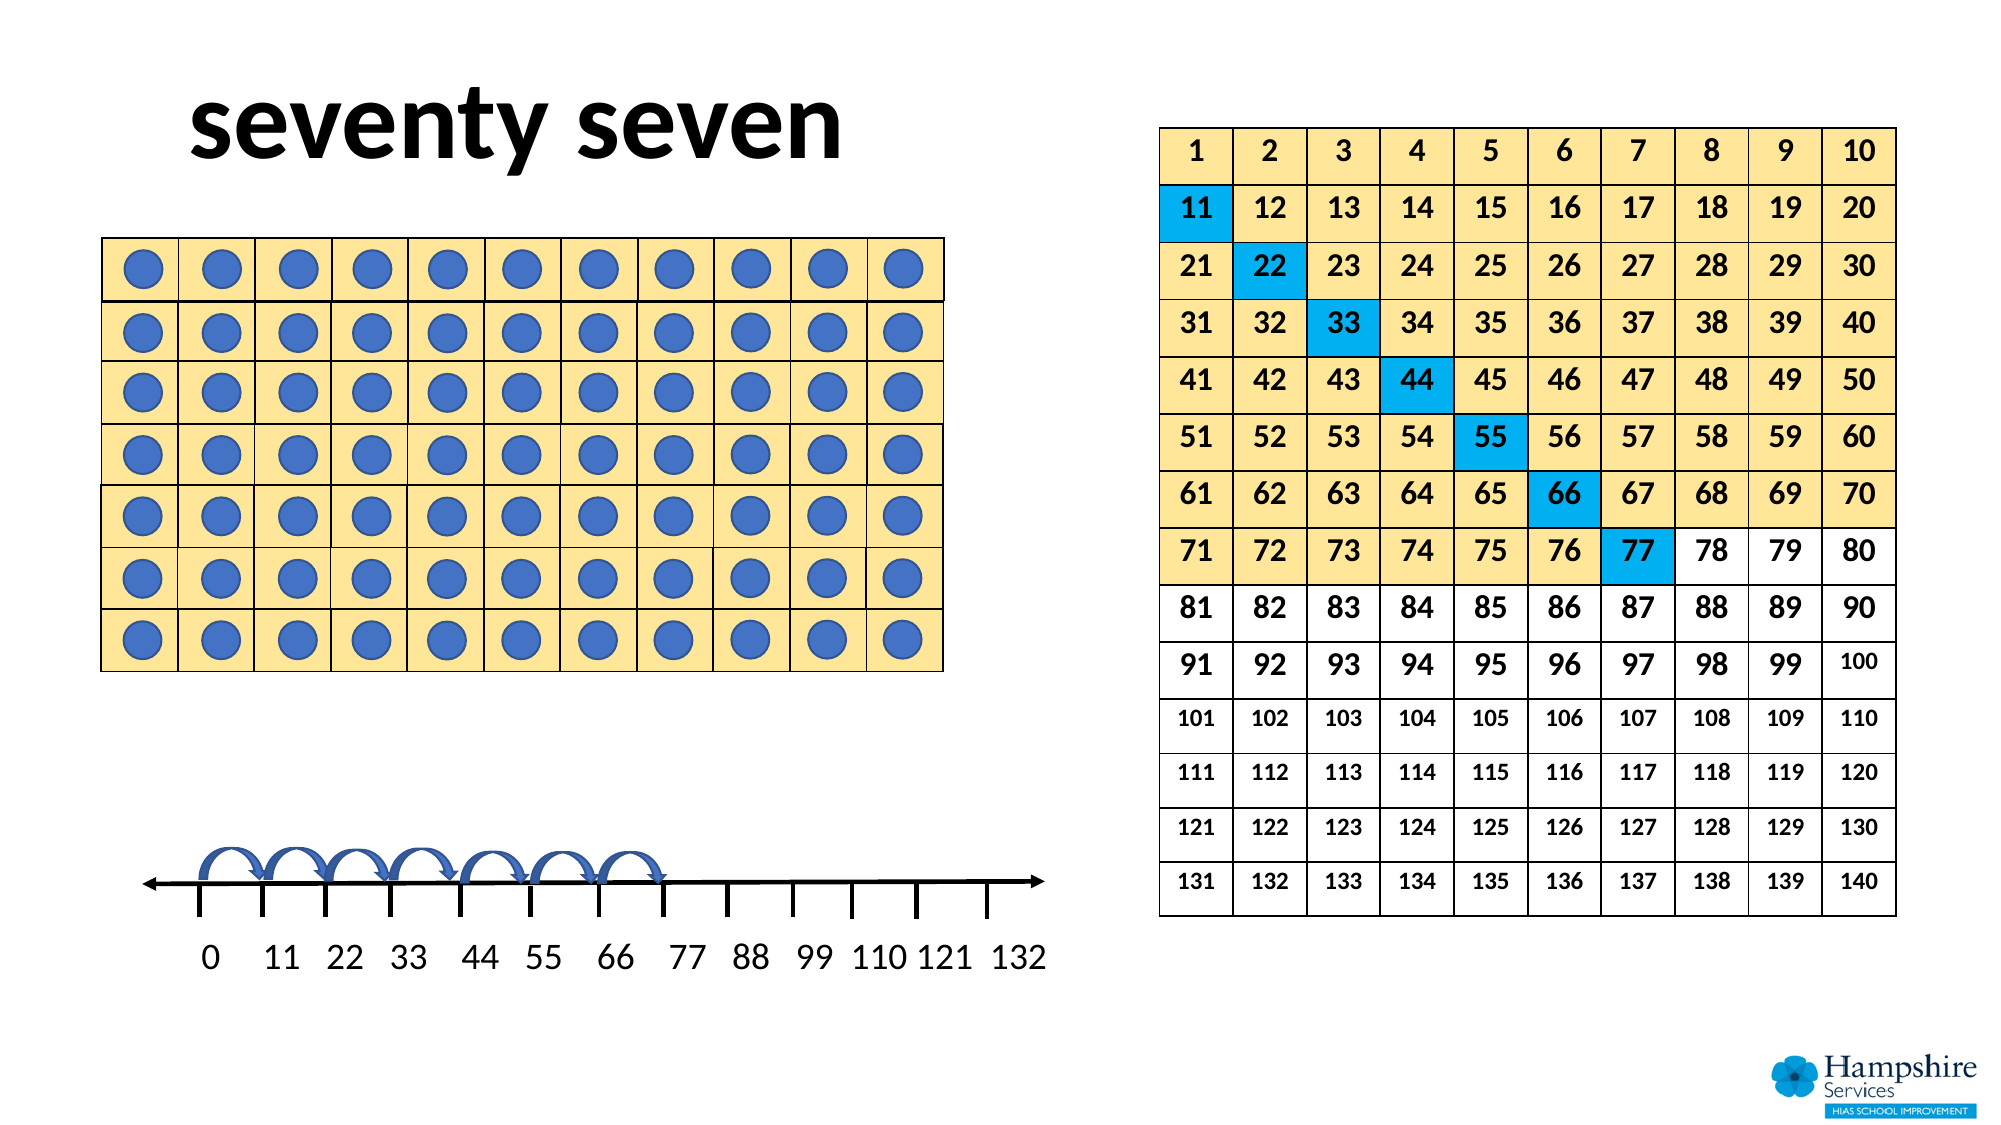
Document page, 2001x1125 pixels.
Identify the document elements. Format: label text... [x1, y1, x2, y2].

table_header [408, 548, 483, 608]
table_header [485, 610, 559, 671]
text_box [122, 496, 163, 537]
text_box [578, 313, 619, 354]
table_header [638, 362, 713, 423]
table_cell 97 [1602, 643, 1674, 698]
text_box [278, 435, 319, 476]
text_box [122, 558, 163, 599]
text_box [201, 496, 242, 537]
text_box [202, 249, 243, 290]
table_cell 109 [1749, 700, 1821, 753]
text_box [277, 496, 318, 537]
table_header [255, 425, 330, 484]
table_cell 44 [1381, 358, 1453, 413]
table_cell 108 [1676, 700, 1748, 753]
text_box [578, 435, 619, 476]
text_box [198, 846, 264, 881]
table_header [408, 610, 483, 671]
table_cell 31 [1160, 300, 1232, 356]
table_cell 32 [1234, 300, 1306, 356]
text_box [501, 435, 542, 476]
table_cell 90 [1823, 586, 1895, 641]
table_cell 25 [1455, 243, 1527, 299]
table_cell 115 [1455, 754, 1527, 807]
table_cell 40 [1823, 300, 1895, 356]
table_header [408, 486, 483, 547]
table_cell 39 [1749, 300, 1821, 356]
table_cell 111 [1160, 754, 1232, 807]
table_header [256, 239, 331, 300]
table_cell 92 [1234, 643, 1306, 698]
text_box [730, 495, 771, 536]
text_box [352, 372, 392, 413]
table_header [715, 303, 790, 360]
table_cell 69 [1749, 472, 1821, 527]
table_header 6 [1529, 129, 1600, 184]
table_cell 50 [1823, 358, 1895, 413]
text_box [882, 434, 923, 475]
text_box [278, 249, 319, 290]
table_header [561, 425, 636, 484]
table_cell 30 [1823, 243, 1895, 299]
text_box [653, 372, 694, 413]
table_header [715, 362, 790, 423]
text_box [653, 496, 694, 537]
table_header [485, 303, 560, 360]
text_box [263, 846, 327, 880]
table_header [638, 610, 712, 671]
table_cell 68 [1676, 472, 1748, 527]
table_header 2 [1234, 129, 1306, 184]
table_cell 100 [1823, 643, 1895, 698]
table_cell 20 [1823, 186, 1895, 242]
table_cell 17 [1602, 186, 1674, 242]
table_cell 96 [1529, 643, 1600, 698]
table_cell 103 [1308, 700, 1379, 753]
text_box [351, 558, 392, 599]
text_box [807, 619, 848, 660]
table_cell 112 [1234, 754, 1306, 807]
table_header [561, 548, 636, 608]
table_header [714, 486, 789, 547]
text_box [277, 620, 318, 661]
table_header [332, 425, 407, 484]
table_cell 88 [1676, 586, 1748, 641]
text_box [351, 496, 392, 537]
table_cell 104 [1381, 700, 1453, 753]
table_header [868, 362, 943, 423]
table_cell 35 [1455, 300, 1527, 356]
table_cell 29 [1749, 243, 1821, 299]
text_box [730, 619, 771, 660]
table_cell 38 [1676, 300, 1748, 356]
text_box [501, 620, 542, 661]
table_cell 13 [1308, 186, 1379, 242]
table_cell 60 [1823, 415, 1895, 470]
text_box [578, 249, 619, 290]
table_cell 43 [1308, 358, 1379, 413]
table_header [179, 425, 254, 484]
text_box [351, 620, 392, 661]
table_cell 134 [1381, 863, 1453, 915]
text_box [882, 558, 923, 599]
table_header [867, 610, 942, 671]
table_cell 129 [1749, 809, 1821, 861]
table_cell 89 [1749, 586, 1821, 641]
text_box [731, 248, 772, 289]
table_header 9 [1749, 129, 1821, 184]
table_header [561, 486, 636, 547]
table_cell 83 [1308, 586, 1379, 641]
table_cell 34 [1381, 300, 1453, 356]
text_box [883, 312, 924, 353]
table_header [485, 425, 560, 484]
table_header [561, 610, 636, 671]
text_box [883, 372, 924, 412]
table_cell 11 [1160, 186, 1232, 242]
table_cell 67 [1602, 472, 1674, 527]
table_header [868, 425, 942, 484]
table_header [867, 486, 942, 547]
table_header [179, 362, 254, 423]
table_cell 101 [1160, 700, 1232, 753]
table_header [868, 303, 943, 360]
table_cell 123 [1308, 809, 1379, 861]
table_cell 76 [1529, 529, 1600, 584]
table_cell 53 [1308, 415, 1379, 470]
text_box [201, 558, 241, 599]
table_cell 133 [1308, 863, 1379, 915]
table_header [255, 548, 330, 608]
table_cell 19 [1749, 186, 1821, 242]
table_cell 70 [1823, 472, 1895, 527]
text_box [597, 851, 668, 881]
table_header [178, 548, 253, 608]
table_header [408, 425, 483, 484]
text_box [882, 619, 923, 660]
text_box [577, 620, 618, 661]
text_box [427, 249, 468, 290]
table_cell 22 [1234, 243, 1306, 299]
table_cell 54 [1381, 415, 1453, 470]
table_cell 46 [1529, 358, 1600, 413]
table_cell 24 [1381, 243, 1453, 299]
table_cell 23 [1308, 243, 1379, 299]
text_box [501, 313, 542, 354]
table_cell 78 [1676, 529, 1748, 584]
table_cell 59 [1749, 415, 1821, 470]
table_header [485, 362, 560, 423]
table_cell 66 [1529, 472, 1600, 527]
text_box [426, 559, 467, 600]
table_cell 87 [1602, 586, 1674, 641]
table_cell 128 [1676, 809, 1748, 861]
table_cell 99 [1749, 643, 1821, 698]
table_cell 16 [1529, 186, 1600, 242]
table_cell 41 [1160, 358, 1232, 413]
text_box [122, 435, 163, 476]
picture [1761, 1037, 1991, 1125]
table_cell 113 [1308, 754, 1379, 807]
text_box [653, 435, 694, 476]
text_box [501, 558, 542, 599]
table_header [102, 425, 177, 484]
table_cell 62 [1234, 472, 1306, 527]
text_box [654, 249, 695, 290]
table_cell 12 [1234, 186, 1306, 242]
table_cell 15 [1455, 186, 1527, 242]
table_cell 138 [1676, 863, 1748, 915]
text_box [807, 558, 847, 599]
text_box [427, 496, 468, 537]
table_header 7 [1602, 129, 1674, 184]
text_box [501, 496, 542, 537]
text_box [427, 372, 468, 413]
table_header [102, 548, 177, 608]
table_cell 85 [1455, 586, 1527, 641]
text_box [530, 851, 598, 881]
table_cell 27 [1602, 243, 1674, 299]
text_box [123, 372, 164, 413]
text_box [323, 848, 389, 881]
table_cell 84 [1381, 586, 1453, 641]
table_cell 45 [1455, 358, 1527, 413]
table_header [333, 239, 407, 300]
table_header [332, 610, 406, 671]
table_header [409, 362, 483, 423]
text_box [201, 620, 242, 661]
table_header [409, 239, 484, 300]
table_cell 18 [1676, 186, 1748, 242]
table_header [179, 303, 254, 360]
text_box [653, 558, 694, 599]
table_header [332, 362, 407, 423]
table_cell 122 [1234, 809, 1306, 861]
table_cell 98 [1676, 643, 1748, 698]
table_header [715, 425, 789, 484]
table_cell 116 [1529, 754, 1600, 807]
table_header 8 [1676, 129, 1748, 184]
text_box [653, 620, 694, 661]
text_box [427, 313, 468, 354]
table_cell 119 [1749, 754, 1821, 807]
table_cell 91 [1160, 643, 1232, 698]
table_cell 120 [1823, 754, 1895, 807]
table_cell 137 [1602, 863, 1674, 915]
table_cell 82 [1234, 586, 1306, 641]
table_cell 135 [1455, 863, 1527, 915]
table_cell 36 [1529, 300, 1600, 356]
table_header 4 [1381, 129, 1453, 184]
text_box [882, 495, 923, 536]
table_header [409, 303, 483, 360]
table_cell 86 [1529, 586, 1600, 641]
table_cell 105 [1455, 700, 1527, 753]
table_header [714, 610, 789, 671]
table_header [791, 486, 866, 547]
table_cell 131 [1160, 863, 1232, 915]
table_cell 94 [1381, 643, 1453, 698]
table_cell 132 [1234, 863, 1306, 915]
table_cell 102 [1234, 700, 1306, 753]
text_box [883, 248, 924, 289]
table_header [103, 239, 178, 300]
table_cell 37 [1602, 300, 1674, 356]
table_cell 106 [1529, 700, 1600, 753]
table_header [179, 486, 253, 547]
table_cell 58 [1676, 415, 1748, 470]
text_box seventy seven [173, 38, 861, 188]
text_box [388, 847, 459, 881]
table_header [102, 486, 177, 547]
text_box [278, 313, 319, 354]
table_cell 65 [1455, 472, 1527, 527]
table_header [638, 486, 713, 547]
table_cell 21 [1160, 243, 1232, 299]
table_header [562, 303, 636, 360]
table_cell 140 [1823, 863, 1895, 915]
table_header [332, 303, 407, 360]
table_cell 61 [1160, 472, 1232, 527]
table_header [256, 362, 330, 423]
text_box [123, 249, 164, 290]
text_box [807, 312, 848, 353]
table_cell 72 [1234, 529, 1306, 584]
text_box [427, 435, 468, 476]
table_cell 93 [1308, 643, 1379, 698]
text_box [730, 434, 771, 475]
text_box [352, 249, 393, 290]
text_box [578, 496, 619, 537]
table_header [332, 486, 406, 547]
table_cell 73 [1308, 529, 1379, 584]
table_cell 49 [1749, 358, 1821, 413]
table_cell 126 [1529, 809, 1600, 861]
table_cell 107 [1602, 700, 1674, 753]
table_cell 127 [1602, 809, 1674, 861]
table_cell 124 [1381, 809, 1453, 861]
text_box [123, 313, 164, 354]
table_cell 110 [1823, 700, 1895, 753]
table_header [638, 303, 713, 360]
text_box [201, 372, 242, 413]
table_header [179, 239, 254, 300]
table_header [791, 425, 866, 484]
table_header 5 [1455, 129, 1527, 184]
table_header [102, 303, 177, 360]
table_cell 52 [1234, 415, 1306, 470]
table_cell 95 [1455, 643, 1527, 698]
table_cell 75 [1455, 529, 1527, 584]
table_cell 71 [1160, 529, 1232, 584]
table_header [791, 548, 865, 608]
table_cell 48 [1676, 358, 1748, 413]
table_header [791, 362, 866, 423]
table_header [102, 610, 177, 671]
text_box [730, 372, 771, 412]
table_cell 63 [1308, 472, 1379, 527]
table_cell 121 [1160, 809, 1232, 861]
table_header [792, 239, 867, 300]
table_header [255, 610, 330, 671]
text_box [201, 313, 242, 354]
table_cell 130 [1823, 809, 1895, 861]
text_box [730, 558, 771, 599]
table_header [715, 239, 790, 300]
table_cell 114 [1381, 754, 1453, 807]
table_header [638, 425, 713, 484]
table_header [562, 362, 636, 423]
table_header [791, 610, 866, 671]
table_cell 26 [1529, 243, 1600, 299]
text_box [142, 881, 1079, 986]
table_header [714, 548, 789, 608]
text_box [653, 313, 694, 354]
table_header [485, 486, 559, 547]
table_header [486, 239, 560, 300]
text_box [730, 312, 771, 353]
text_box [277, 558, 318, 599]
table_header [331, 548, 406, 608]
text_box [501, 372, 542, 413]
table_header [639, 239, 713, 300]
table_cell 80 [1823, 529, 1895, 584]
table_header [485, 548, 559, 608]
text_box [808, 248, 849, 289]
table_header [256, 303, 330, 360]
table_header 3 [1308, 129, 1379, 184]
text_box [578, 372, 619, 413]
table_cell 64 [1381, 472, 1453, 527]
table_header 10 [1823, 129, 1895, 184]
table_cell 55 [1455, 415, 1527, 470]
text_box [201, 435, 242, 476]
table_cell 57 [1602, 415, 1674, 470]
table_cell 79 [1749, 529, 1821, 584]
text_box [807, 495, 848, 536]
table_cell 14 [1381, 186, 1453, 242]
table_header 1 [1160, 129, 1232, 184]
table_header [179, 610, 253, 671]
text_box [278, 372, 319, 413]
table_header [791, 303, 866, 360]
table_cell 51 [1160, 415, 1232, 470]
table_header [867, 548, 942, 608]
table_header [255, 486, 330, 547]
table_cell 125 [1455, 809, 1527, 861]
table_cell 28 [1676, 243, 1748, 299]
table_cell 117 [1602, 754, 1674, 807]
table_cell 136 [1529, 863, 1600, 915]
table_cell 74 [1381, 529, 1453, 584]
text_box [459, 850, 530, 881]
table_cell 118 [1676, 754, 1748, 807]
table_cell 47 [1602, 358, 1674, 413]
table_cell 77 [1602, 529, 1674, 584]
table_cell 56 [1529, 415, 1600, 470]
table_header [868, 239, 943, 300]
text_box [426, 620, 467, 661]
text_box [807, 372, 848, 412]
table_header [102, 362, 177, 423]
table_cell 33 [1308, 300, 1379, 356]
text_box [351, 435, 392, 476]
text_box [577, 558, 618, 599]
text_box [122, 620, 163, 661]
table_header [562, 239, 637, 300]
table_cell 139 [1749, 863, 1821, 915]
table_cell 42 [1234, 358, 1306, 413]
text_box [352, 313, 392, 354]
text_box [807, 434, 848, 475]
table_cell 81 [1160, 586, 1232, 641]
text_box [502, 249, 543, 290]
table_header [638, 548, 712, 608]
